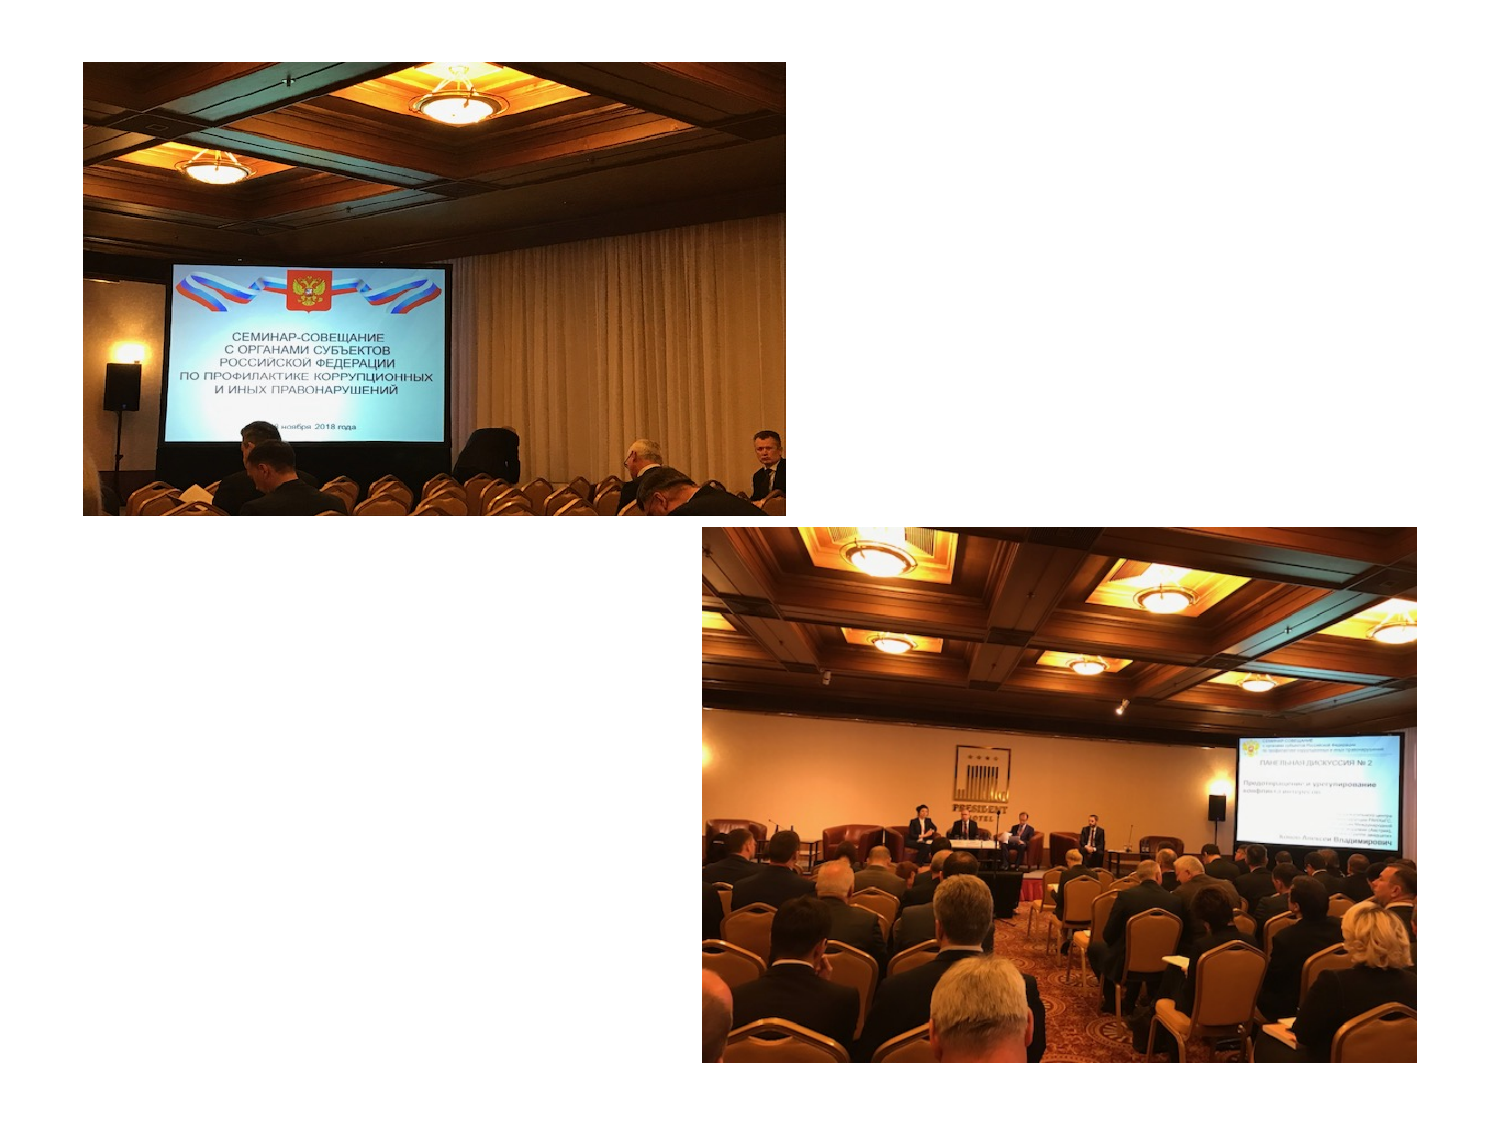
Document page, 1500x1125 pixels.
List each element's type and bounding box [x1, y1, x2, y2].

picture [83, 62, 786, 516]
picture [702, 526, 1417, 1063]
